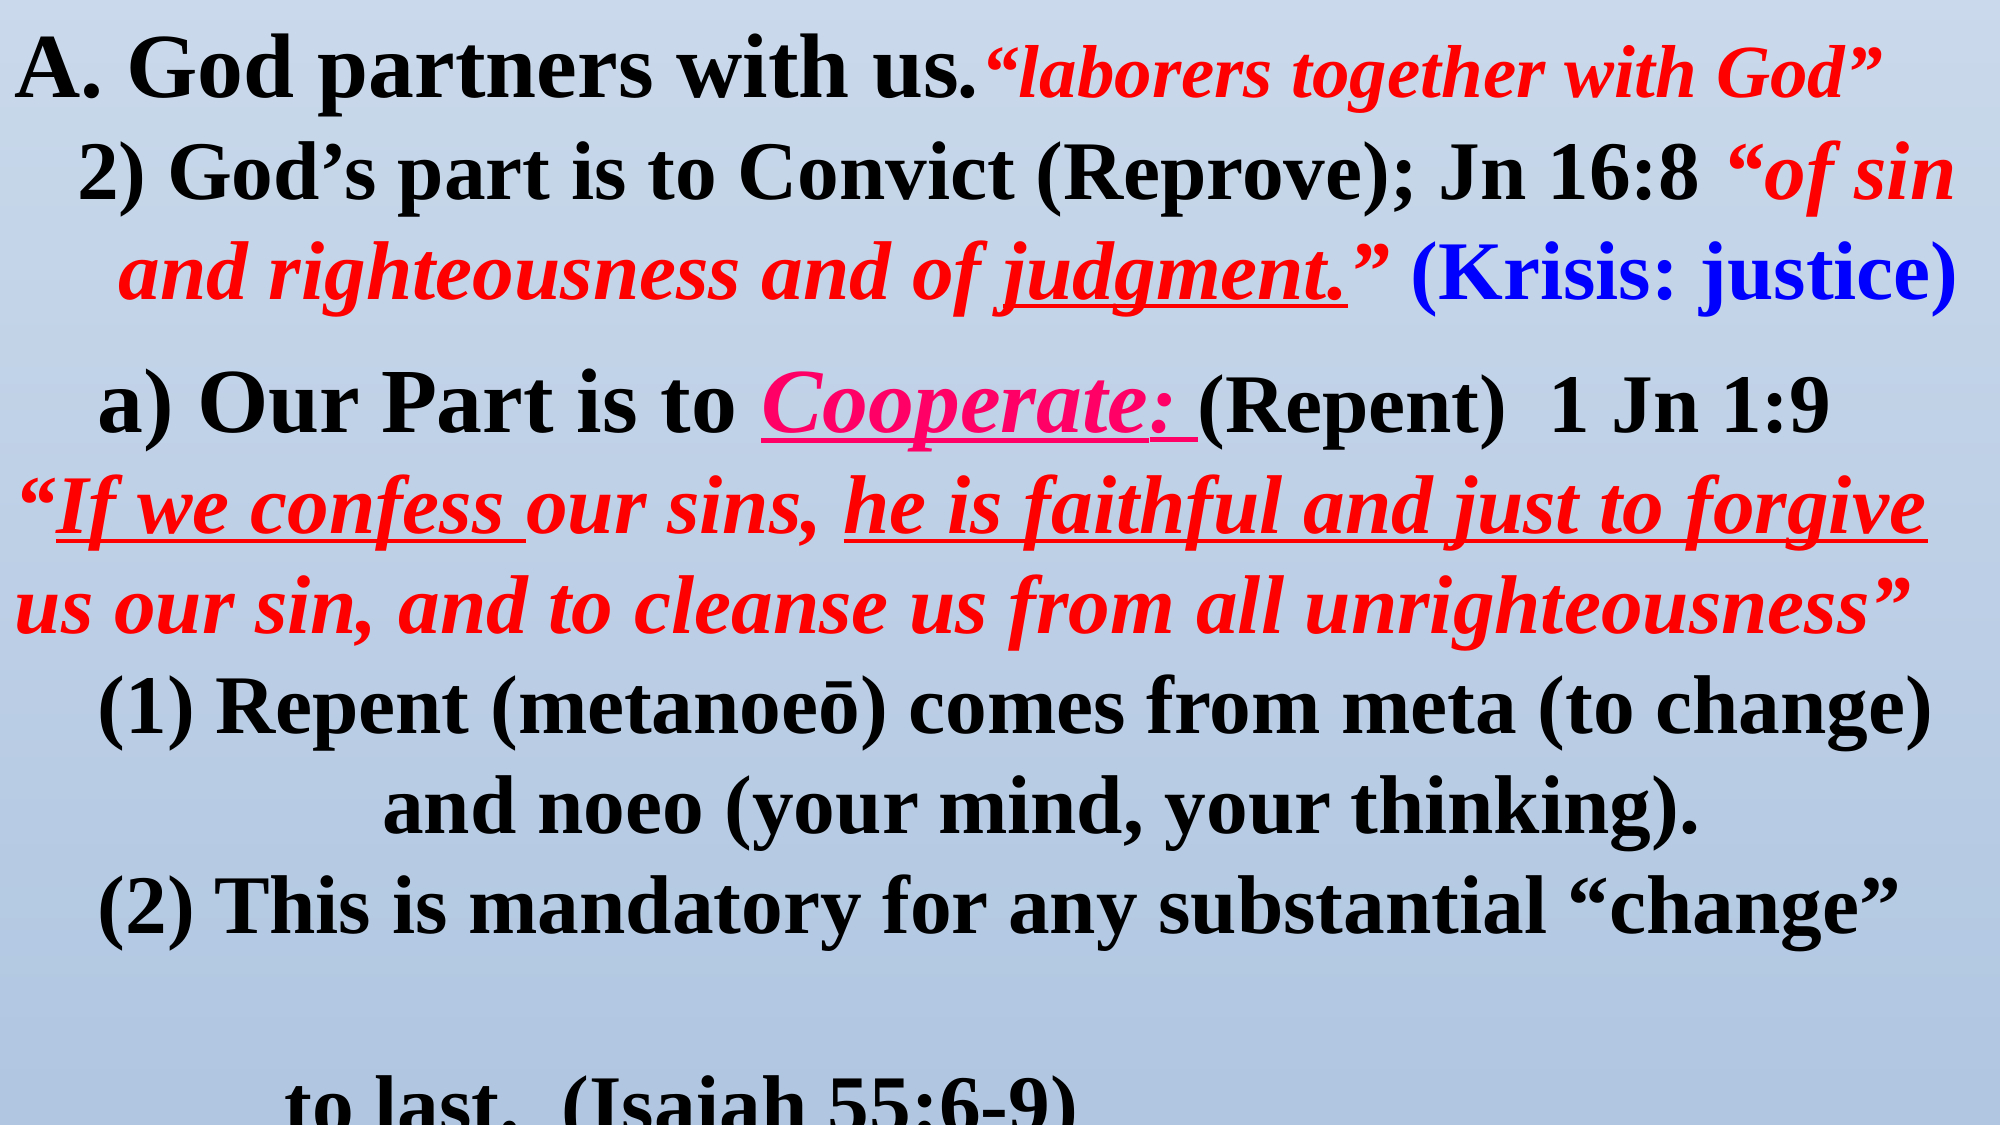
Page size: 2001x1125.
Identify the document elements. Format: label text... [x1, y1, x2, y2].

text_box A. God partners with us.“laborers together with God” 2) God’s part is to Convict (Reprove); Jn 16:8 “of sin and righteousness and of judgment.” (Krisis: justice) a) Our Part is to Cooperate: (Repent) 1 Jn 1:9 “If we confess our sins, he is faithful and just to forgive us our sin, and to cleanse us from all unrighteousness” (1) Repent (metanoeō) comes from meta (to change) and noeo (your mind, your thinking). (2) This is mandatory for any substantial “change” to last. (Isaiah 55:6-9) [0, 0, 2000, 1125]
